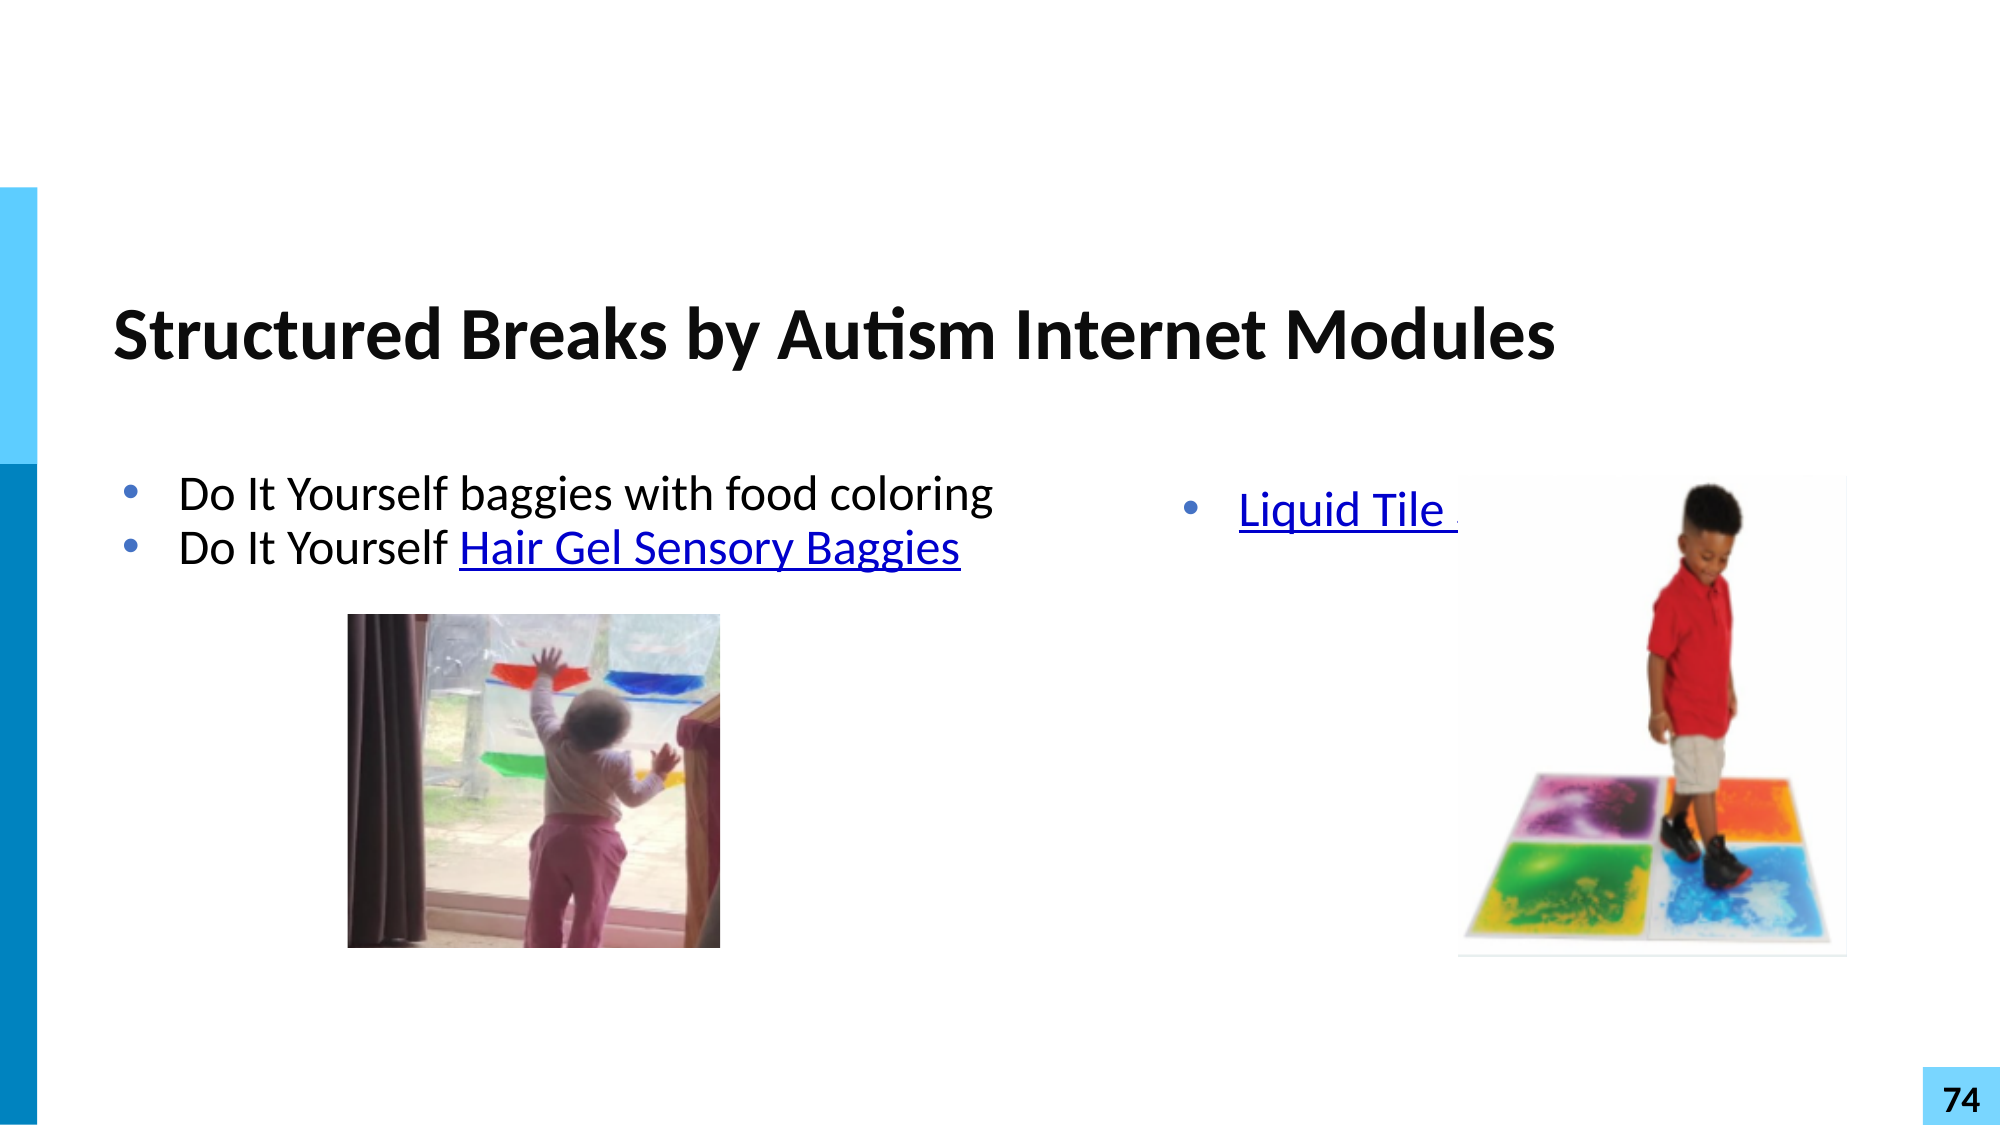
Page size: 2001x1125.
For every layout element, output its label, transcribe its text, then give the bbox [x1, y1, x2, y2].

picture [1457, 475, 1847, 958]
list Liquid Tile Set [1137, 475, 1455, 600]
picture [347, 614, 721, 948]
list Do It Yourself baggies with food coloring Do It Yourself Hair Gel Sensory Baggies [102, 459, 1020, 615]
title Structured Breaks by Autism Internet Modules [98, 249, 1904, 428]
